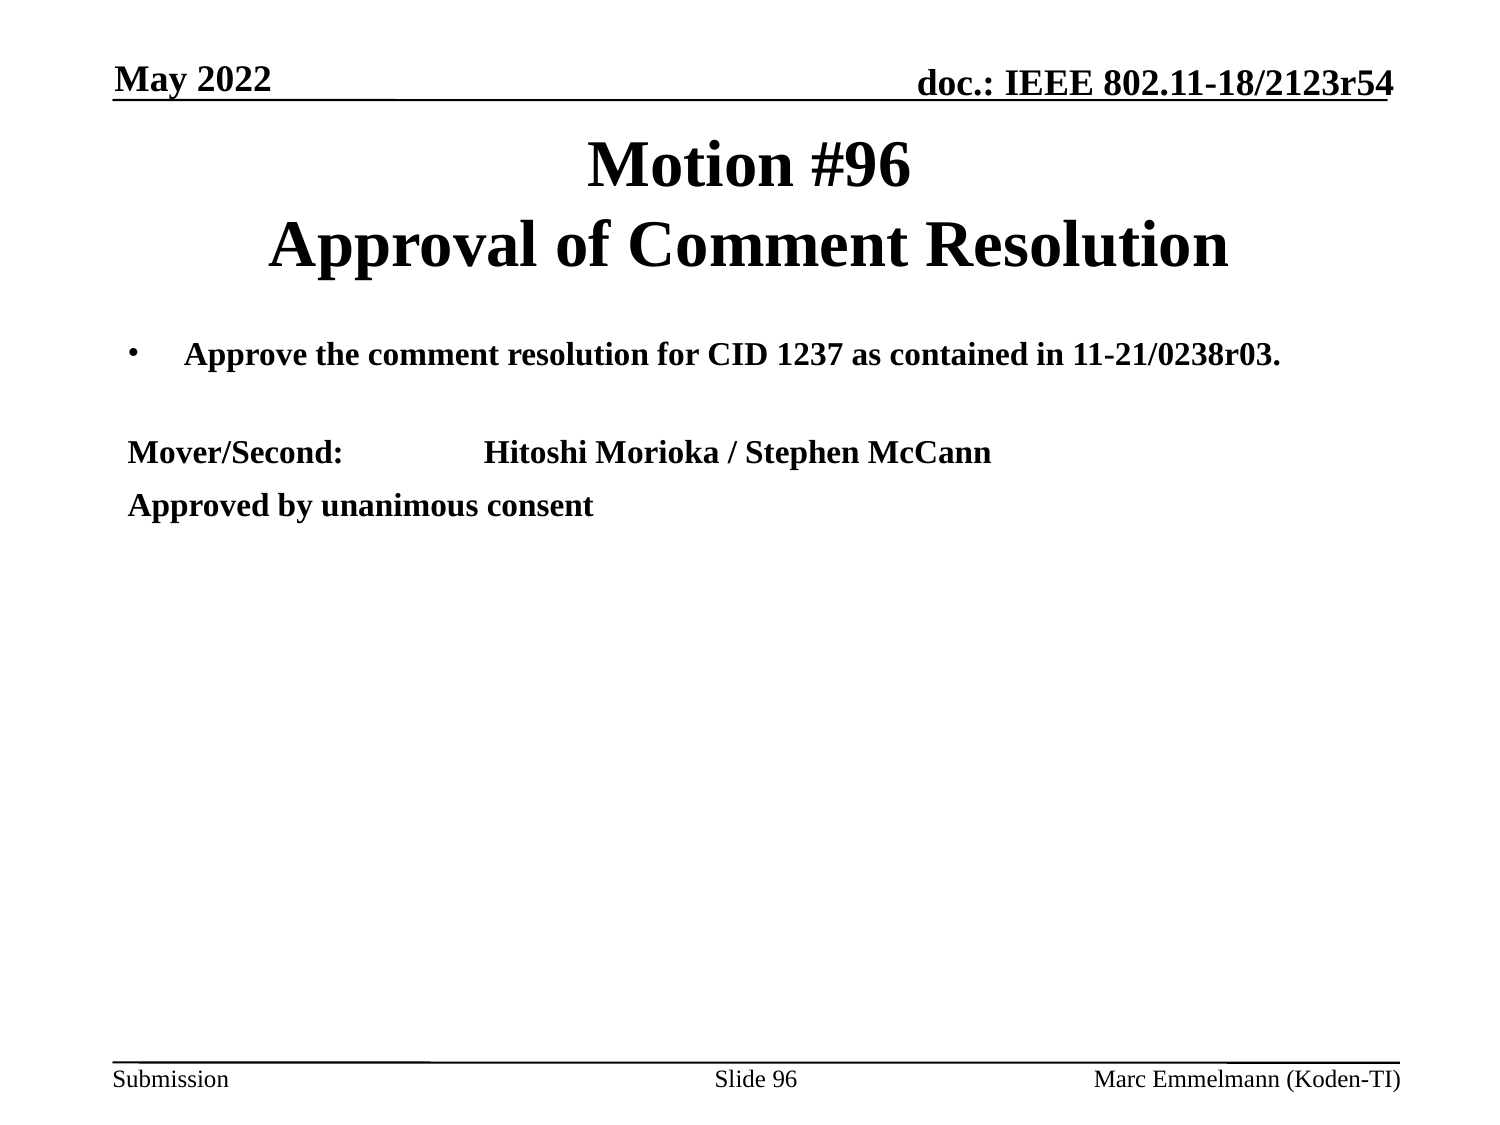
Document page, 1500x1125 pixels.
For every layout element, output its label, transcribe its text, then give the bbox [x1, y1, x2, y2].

title Motion #96 Approval of Comment Resolution [112, 112, 1388, 288]
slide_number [114, 54, 423, 100]
footer Marc Emmelmann (Koden-TI) [878, 1061, 1402, 1093]
slide_number Slide 96 [712, 1061, 800, 1123]
list Approve the comment resolution for CID 1237 as contained in 11-21/0238r03. Mover/Second: Hitoshi Morioka / Stephen McCann Approved by unanimous consent [112, 324, 1388, 1000]
